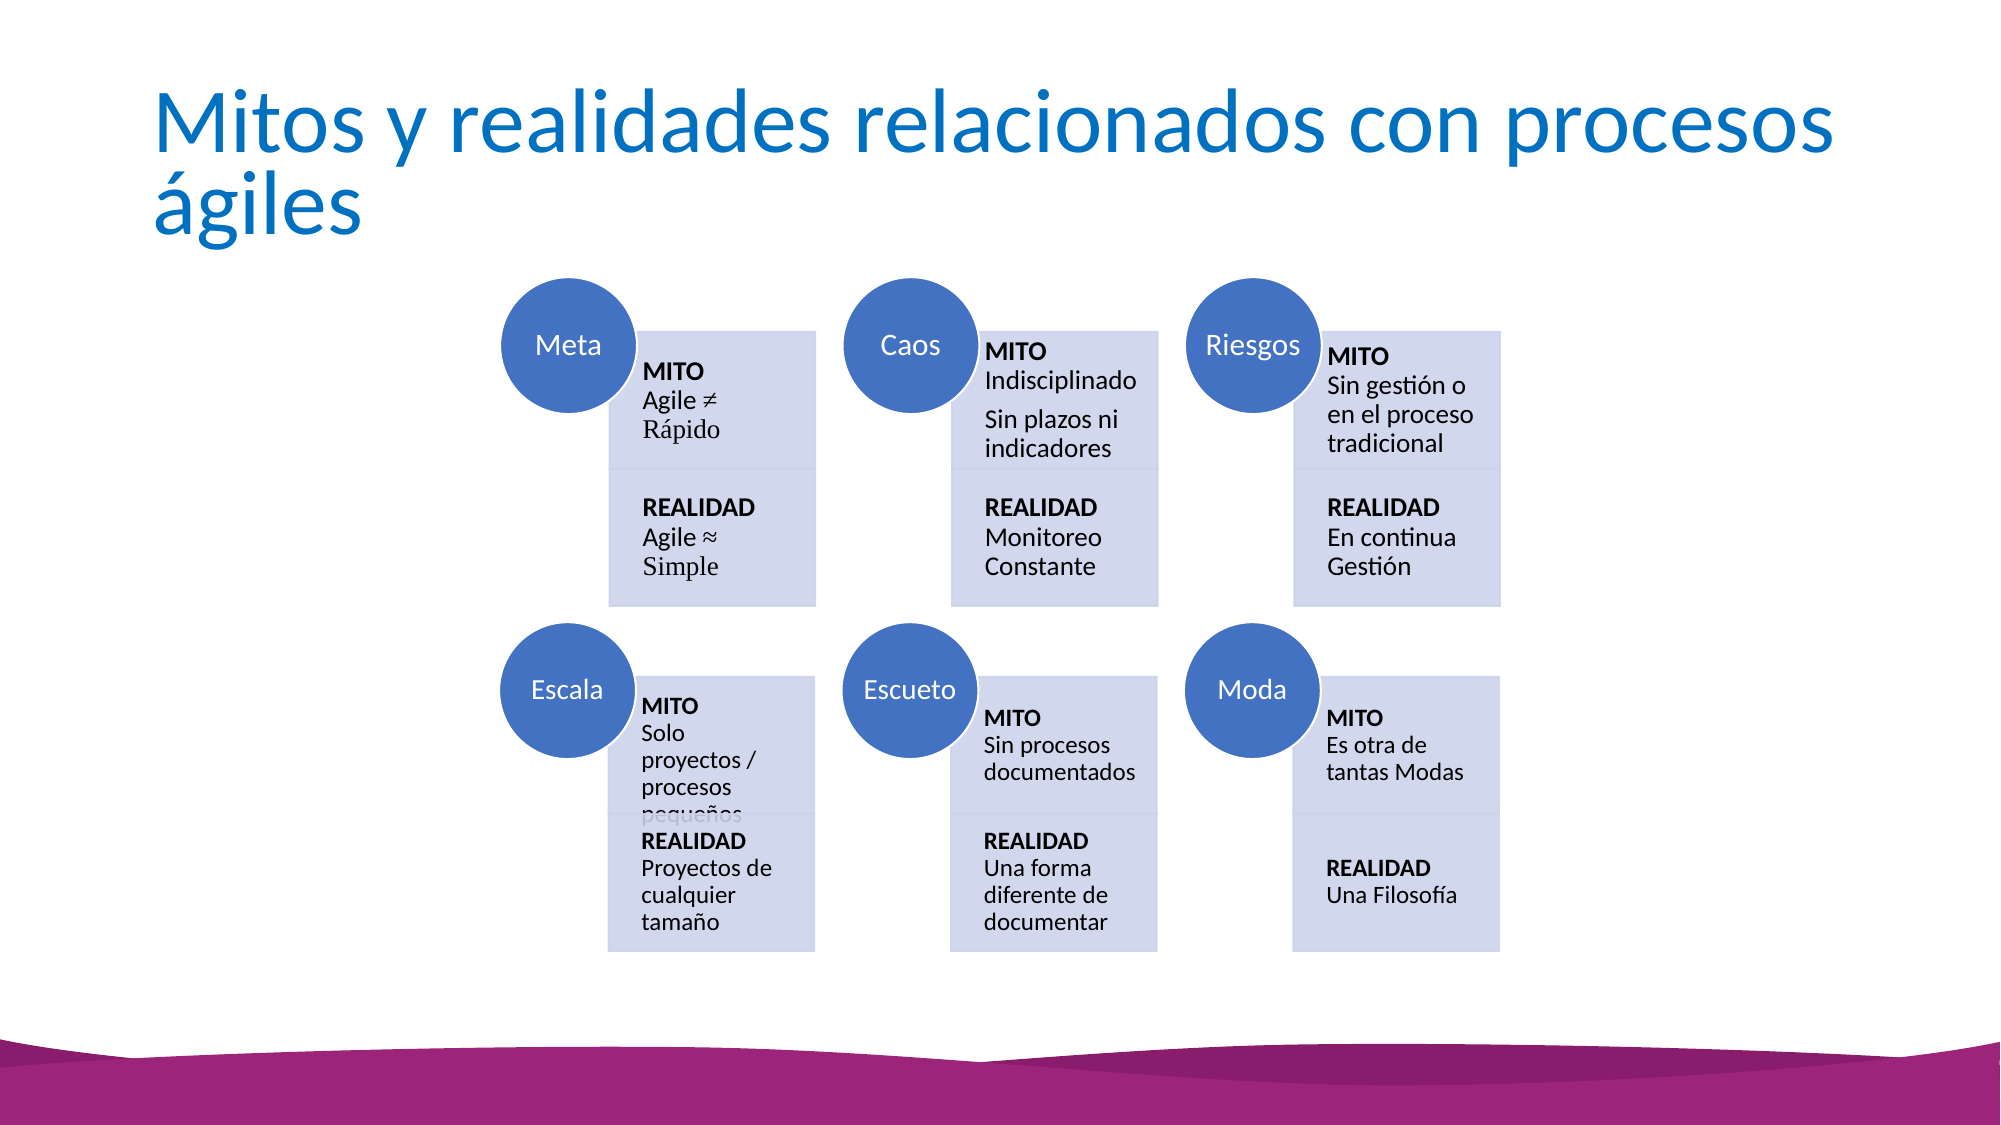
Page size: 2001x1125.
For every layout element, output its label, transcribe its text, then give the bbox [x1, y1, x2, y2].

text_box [499, 276, 1501, 607]
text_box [498, 621, 1500, 952]
title Mitos y realidades relacionados con procesos ágiles [137, 59, 1863, 278]
